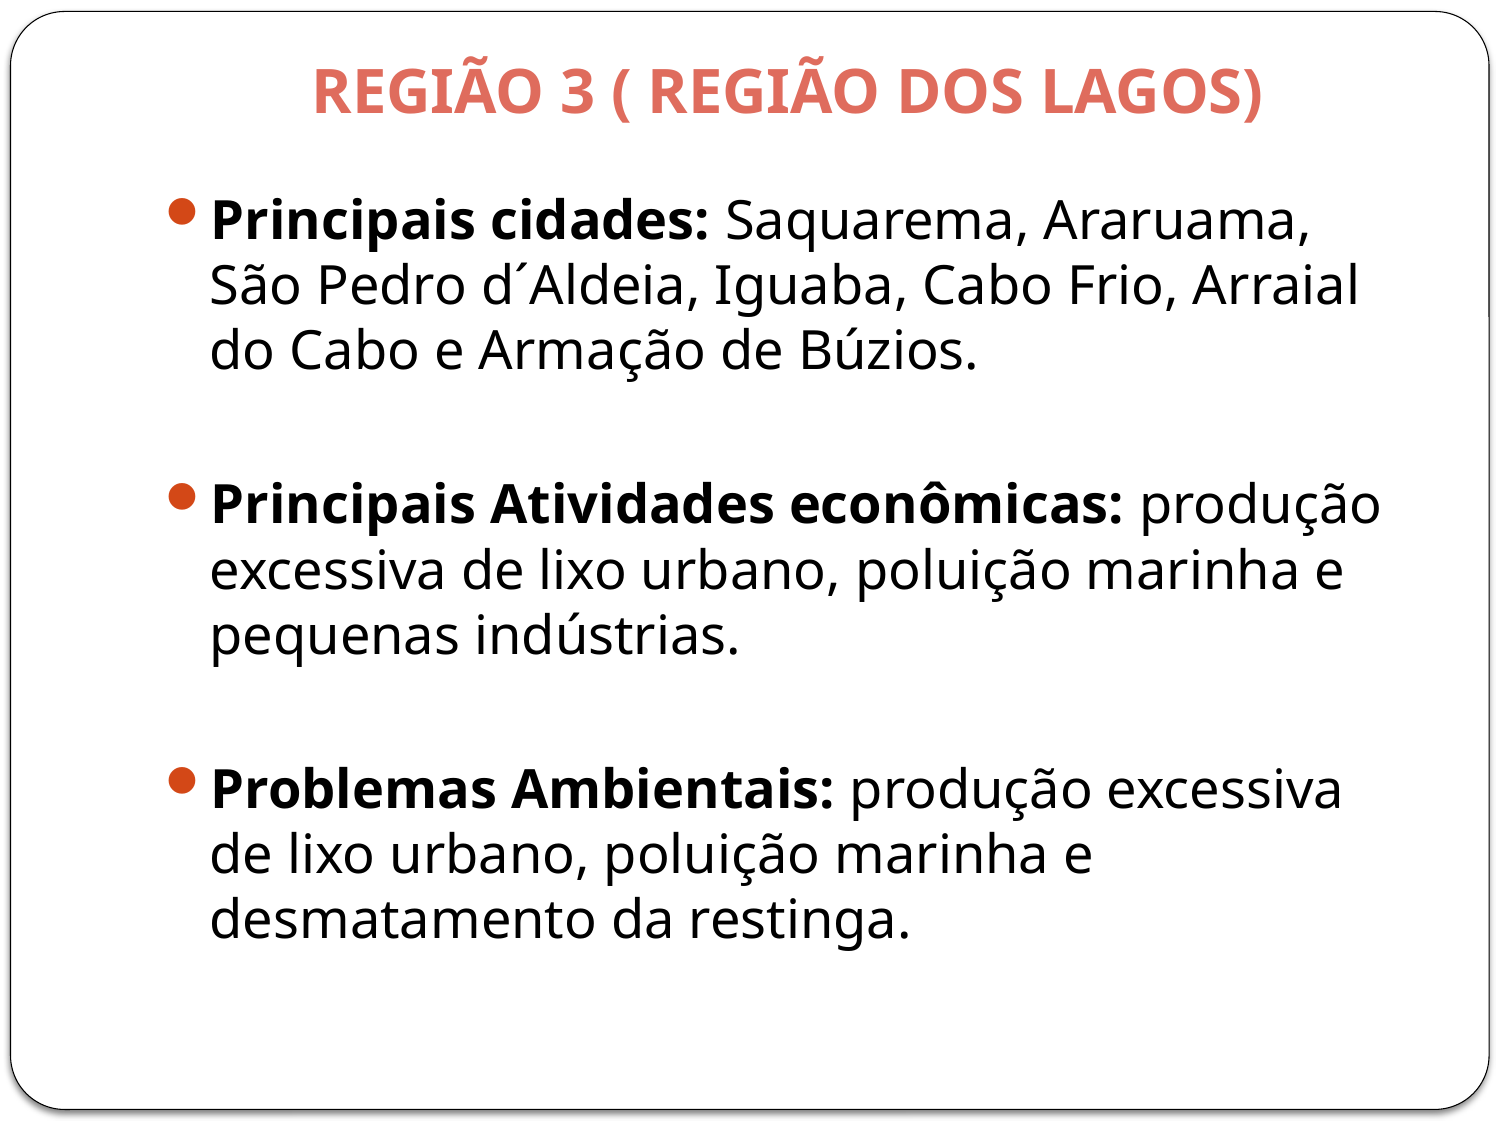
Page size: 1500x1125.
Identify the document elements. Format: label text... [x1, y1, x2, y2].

title REGIÃO 3 ( REGIÃO DOS LAGOS) [150, 45, 1425, 177]
list Principais cidades: Saquarema, Araruama, São Pedro d´Aldeia, Iguaba, Cabo Frio, Arraial do Cabo e Armação de Búzios. Principais Atividades econômicas: produção excessiva de lixo urbano, poluição marinha e pequenas indústrias. Problemas Ambientais: produção excessiva de lixo urbano, poluição marinha e desmatamento da restinga. [150, 177, 1425, 988]
